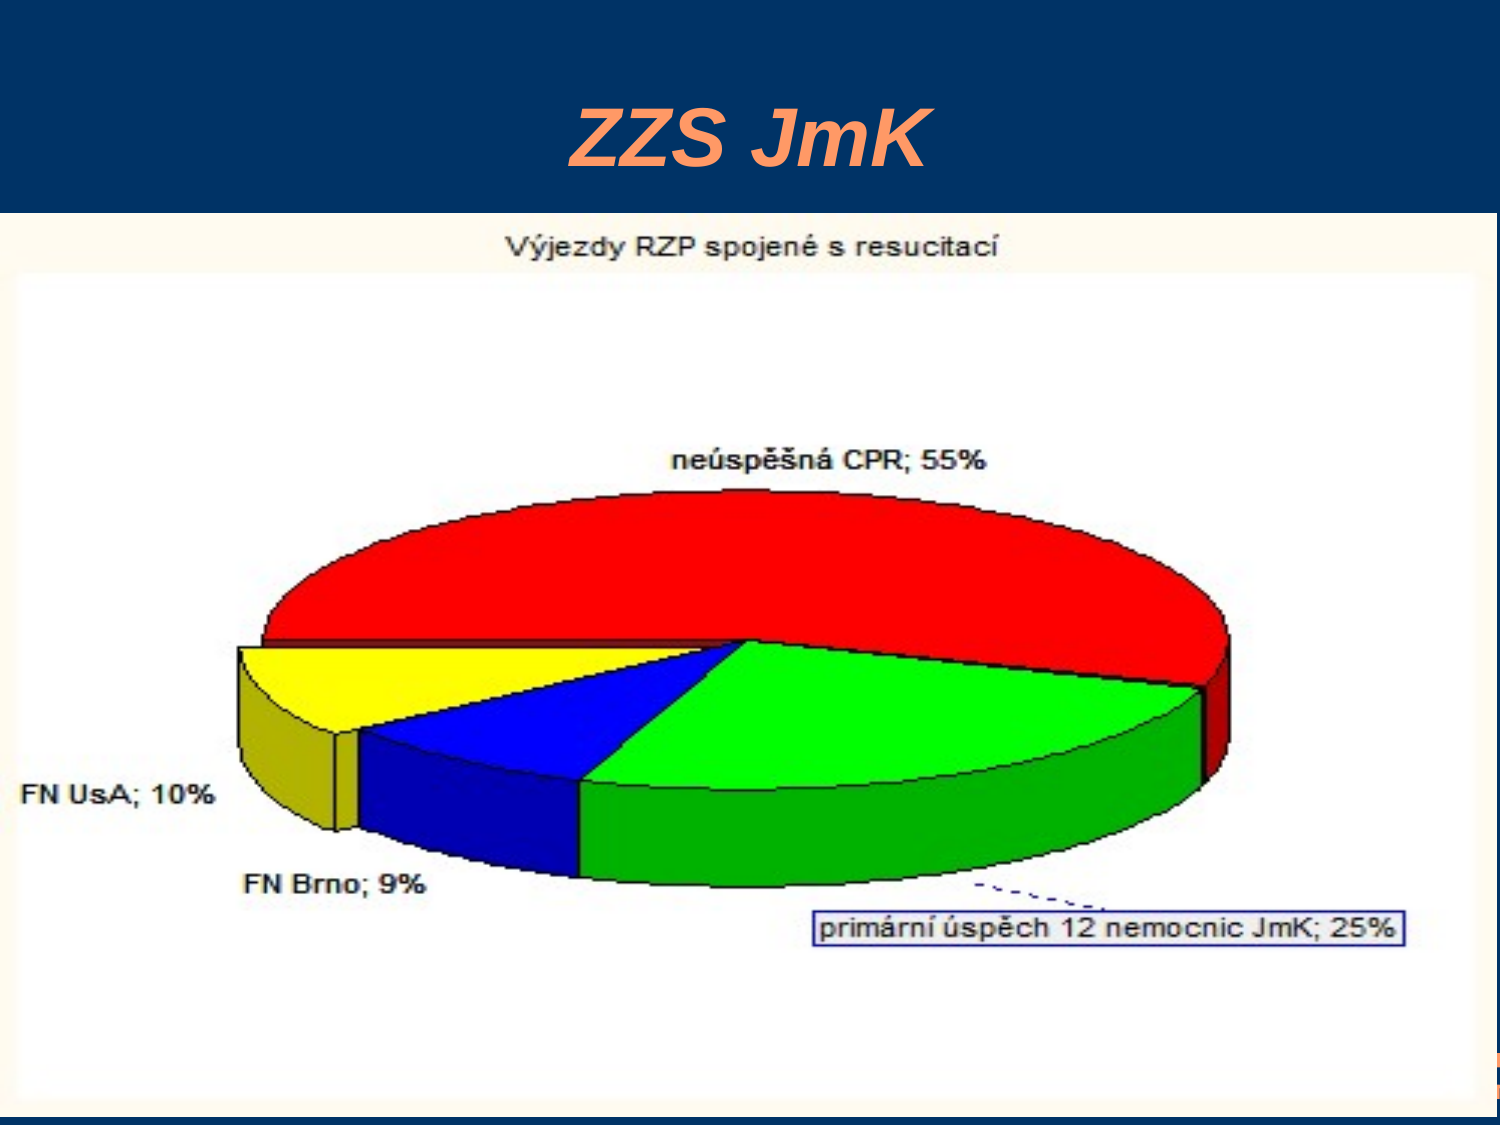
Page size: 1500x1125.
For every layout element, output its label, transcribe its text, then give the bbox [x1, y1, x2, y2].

picture [0, 212, 1500, 1125]
title ZZS JmK [110, 38, 1391, 211]
